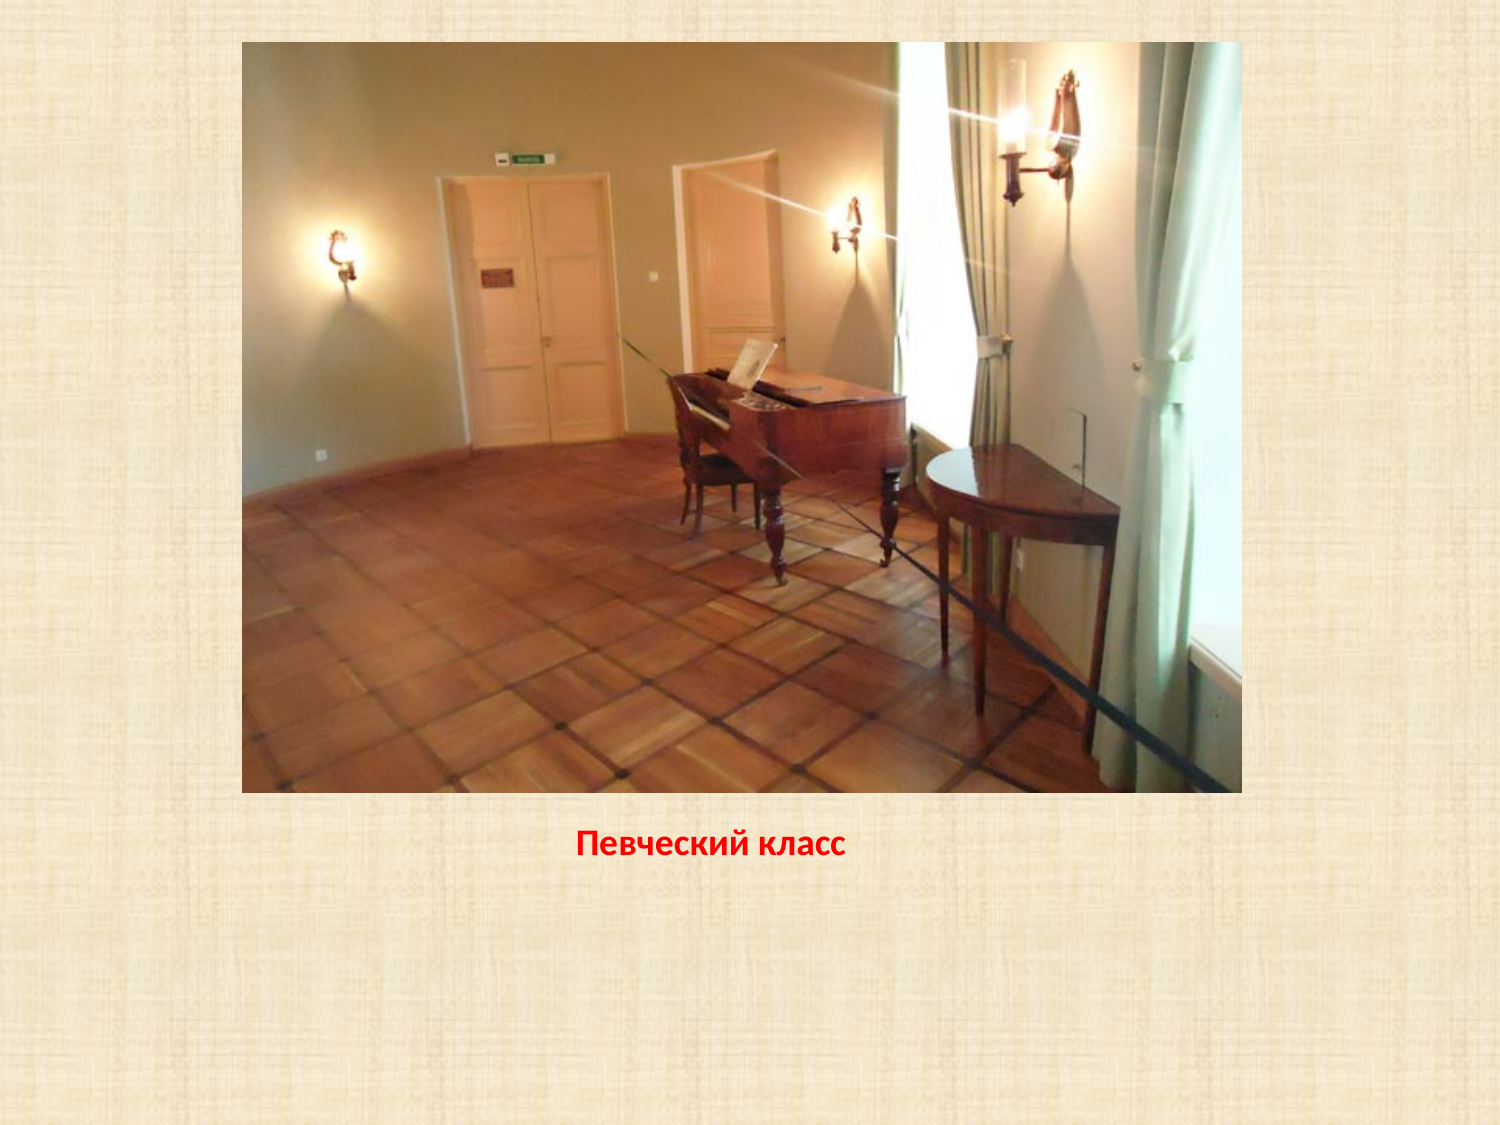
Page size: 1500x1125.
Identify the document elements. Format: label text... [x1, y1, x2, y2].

picture [241, 42, 1243, 793]
text_box Певческий класс [561, 810, 1329, 871]
